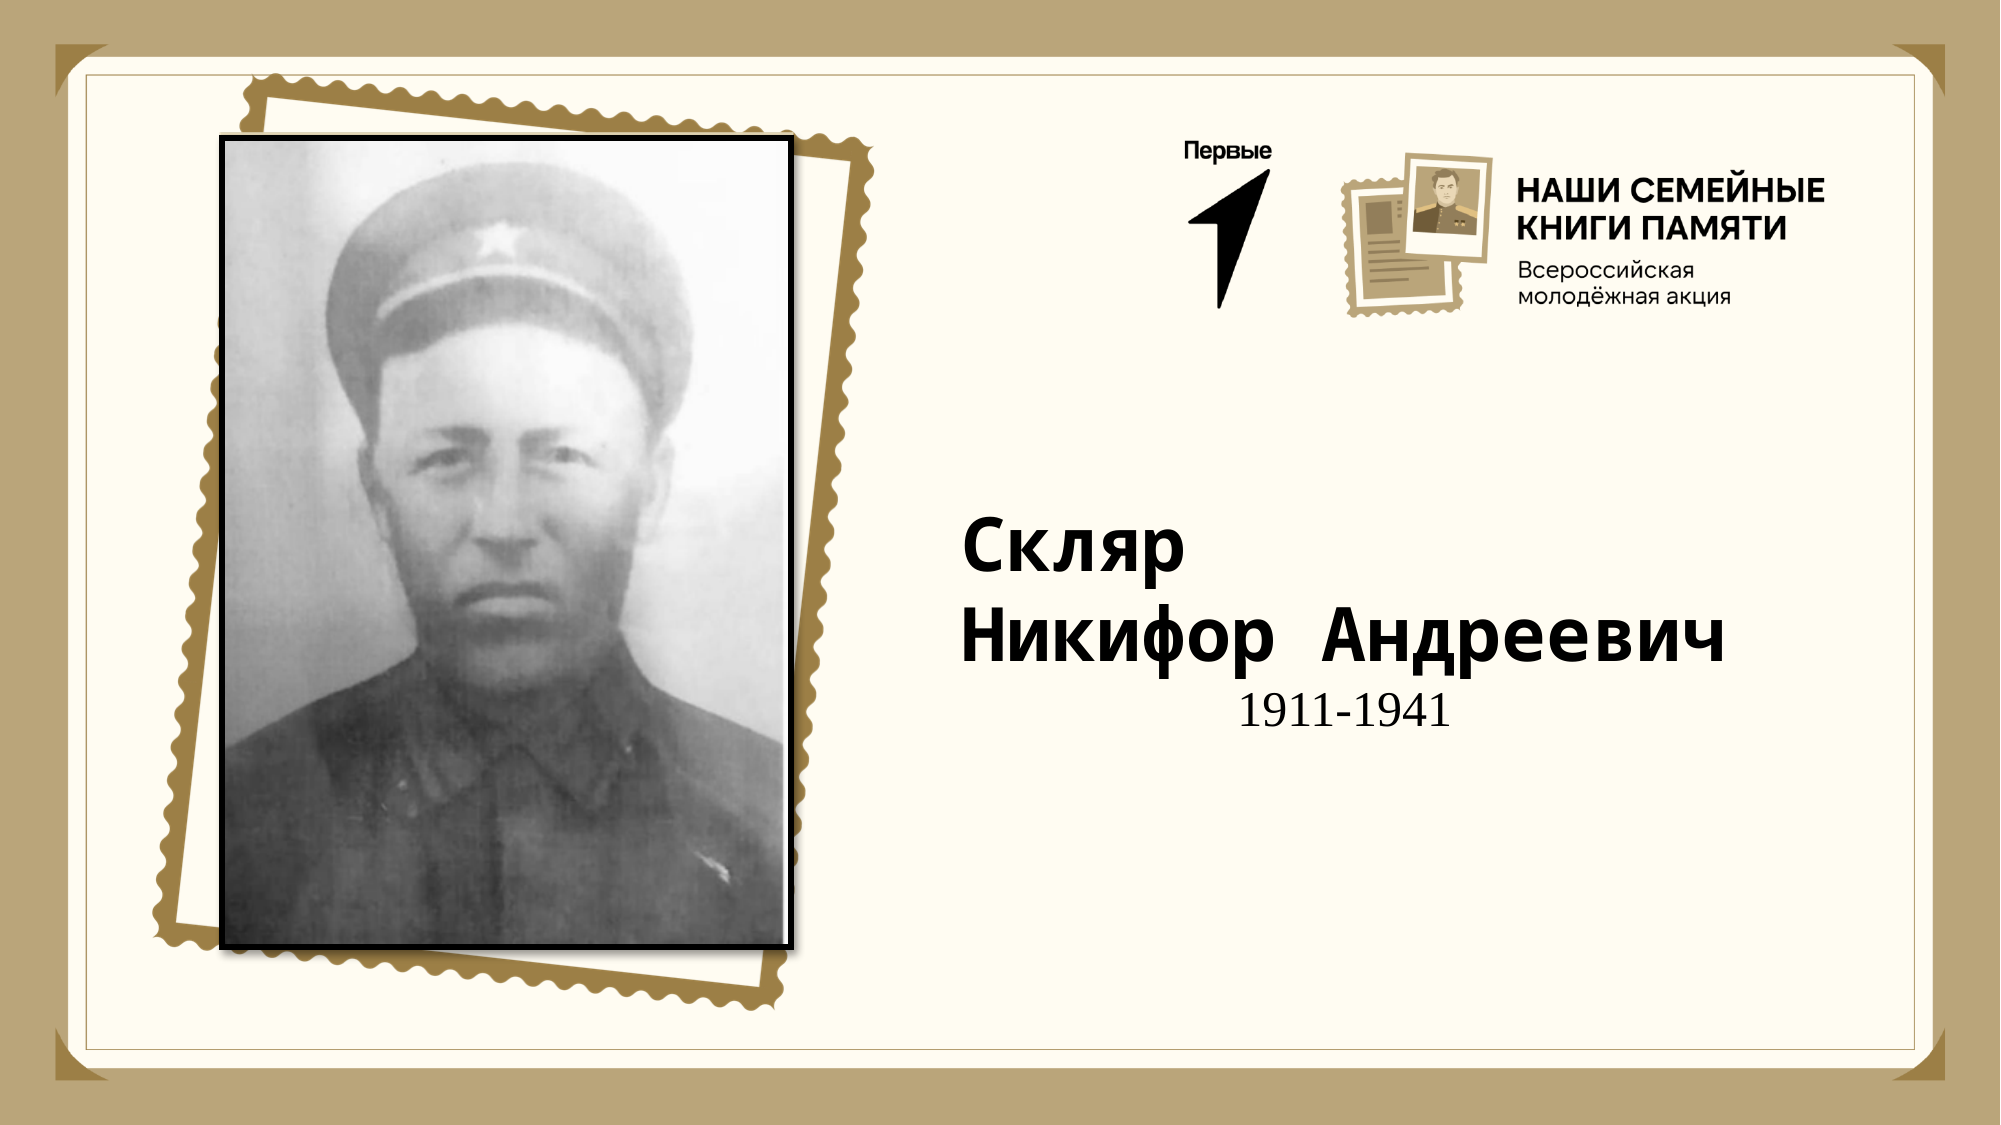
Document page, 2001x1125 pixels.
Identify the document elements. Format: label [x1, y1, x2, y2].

picture [0, 0, 2000, 1125]
list [224, 141, 789, 945]
